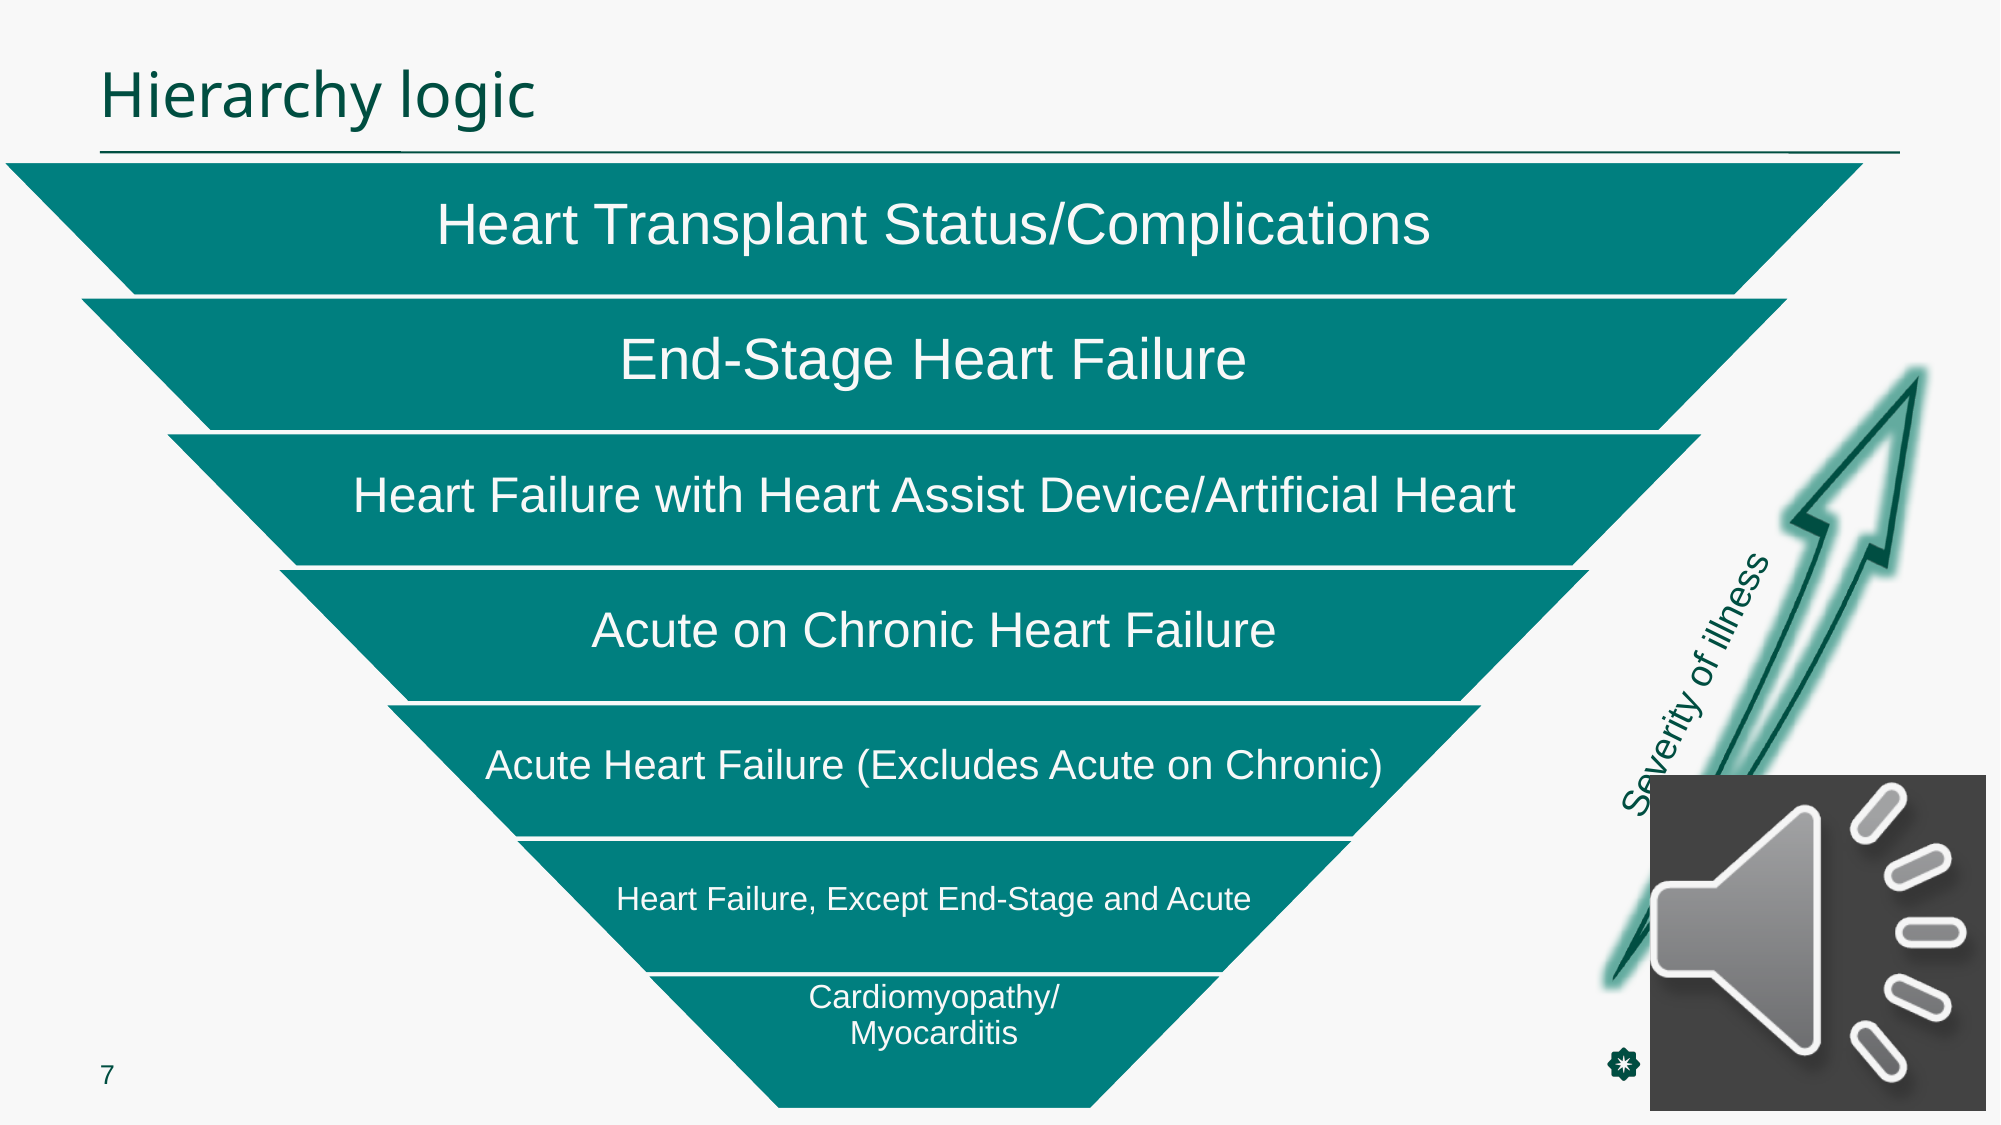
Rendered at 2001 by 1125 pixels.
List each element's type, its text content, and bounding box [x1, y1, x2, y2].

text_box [0, 160, 1869, 1111]
picture [1396, 319, 2000, 1112]
title Hierarchy logic [99, 45, 1900, 141]
